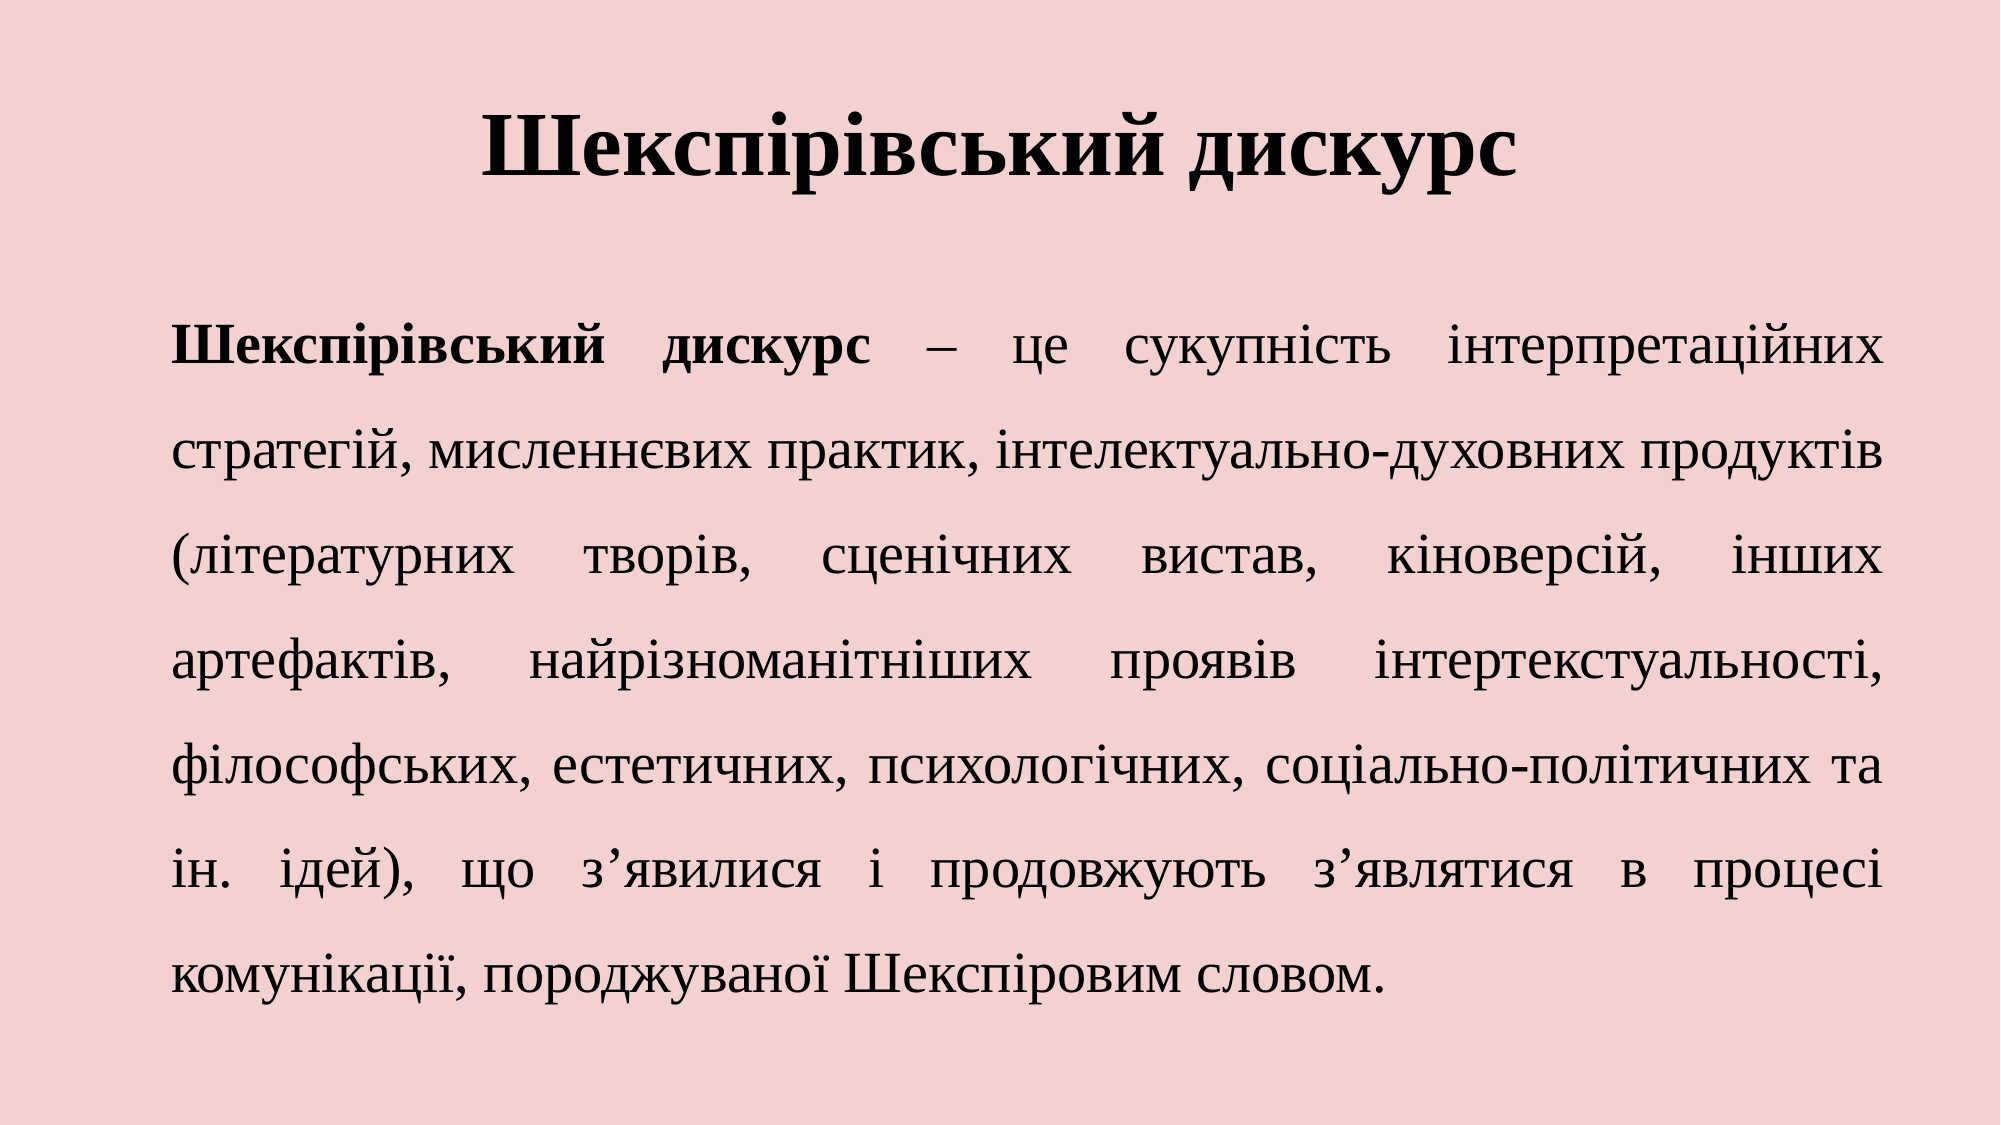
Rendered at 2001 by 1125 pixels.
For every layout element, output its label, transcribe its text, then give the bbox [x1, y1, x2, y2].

list Шекспірівський дискурс – це сукупність інтерпретаційних стратегій, мисленнєвих практик, інтелектуально-духовних продуктів (літературних творів, сценічних вистав, кіноверсій, інших артефактів, найрізноманітніших проявів інтертекстуальності, філософських, естетичних, психологічних, соціально-політичних та ін. ідей), що з’явилися і продовжують з’являтися в процесі комунікації, породжуваної Шекспіровим словом. [99, 262, 1900, 1005]
title Шекспірівський дискурс [99, 45, 1900, 233]
